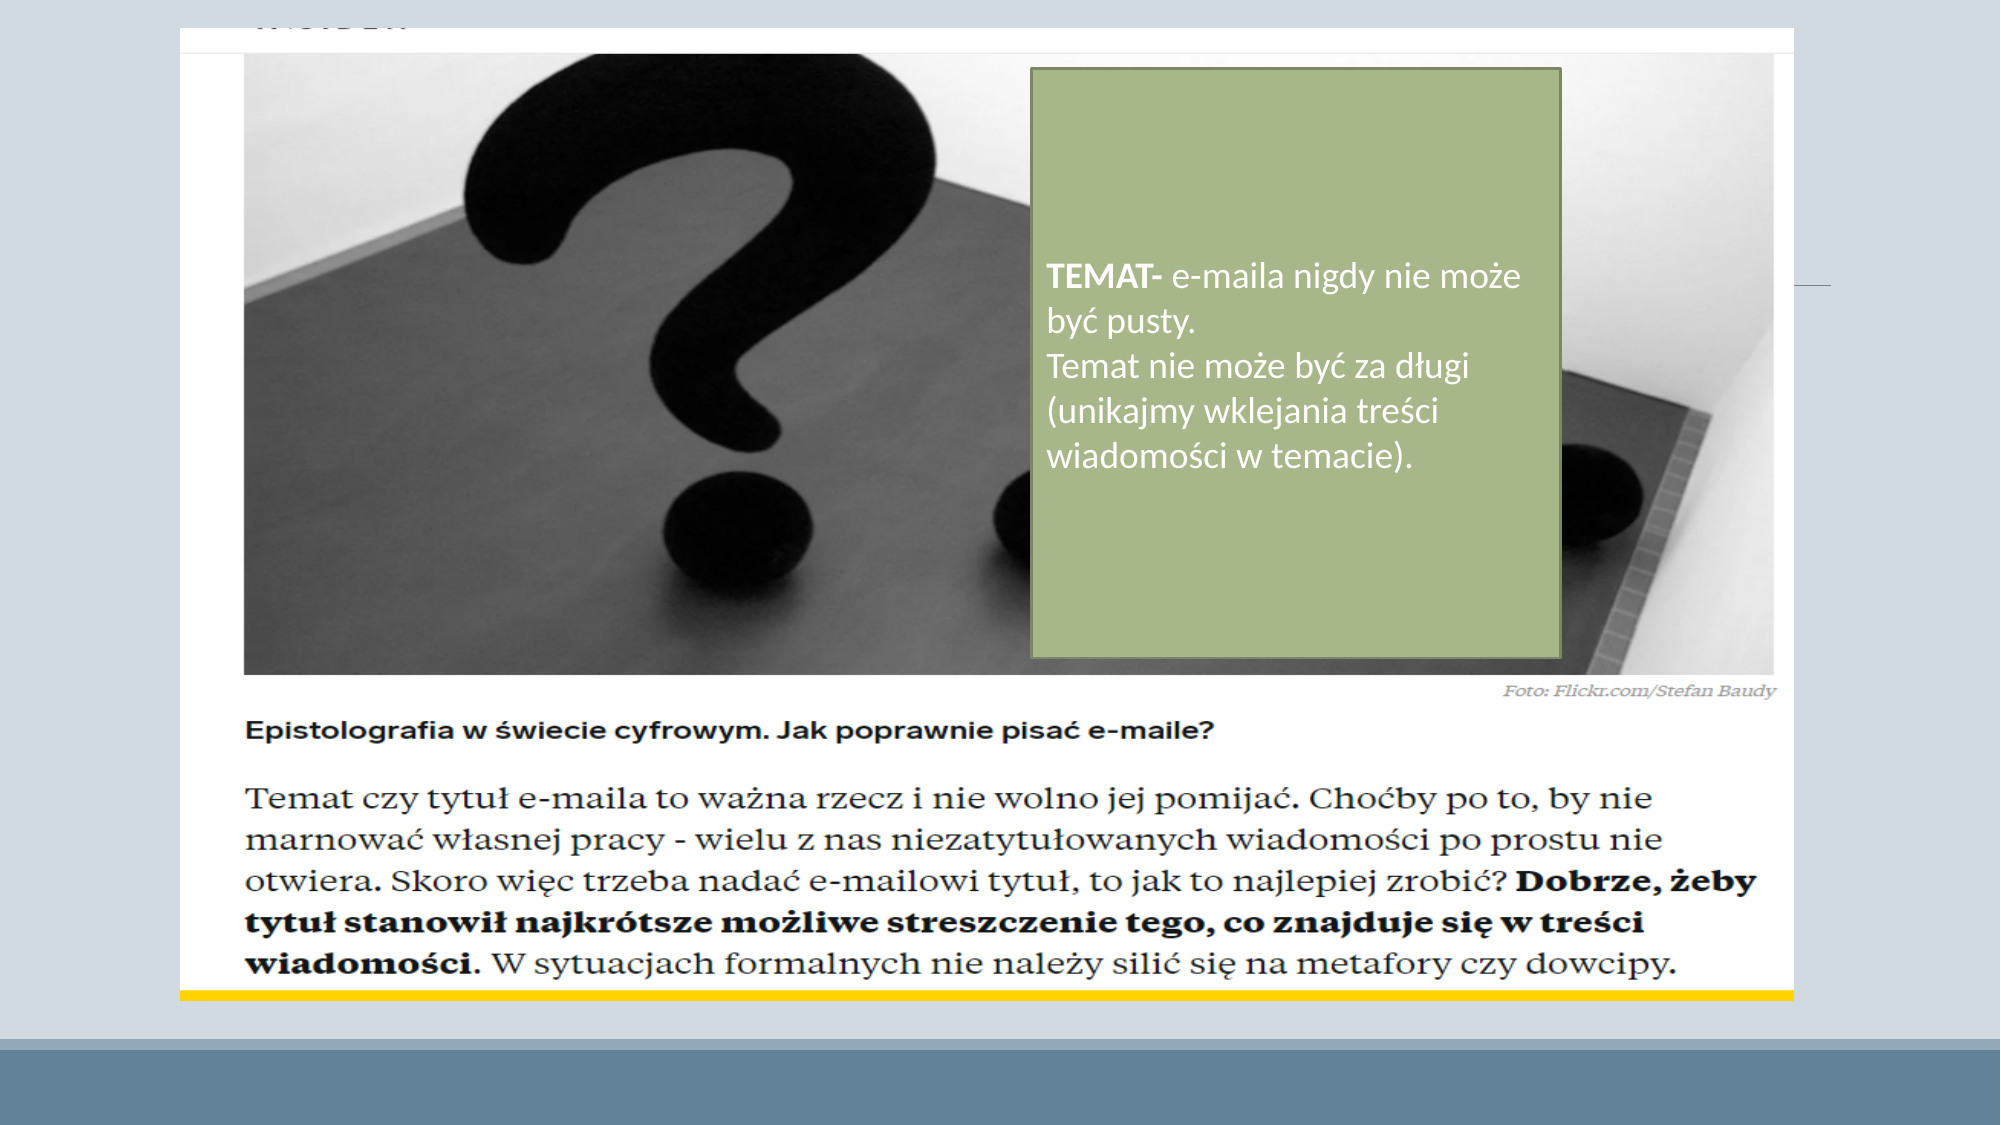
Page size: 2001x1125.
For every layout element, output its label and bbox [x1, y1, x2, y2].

list [179, 28, 1794, 1001]
